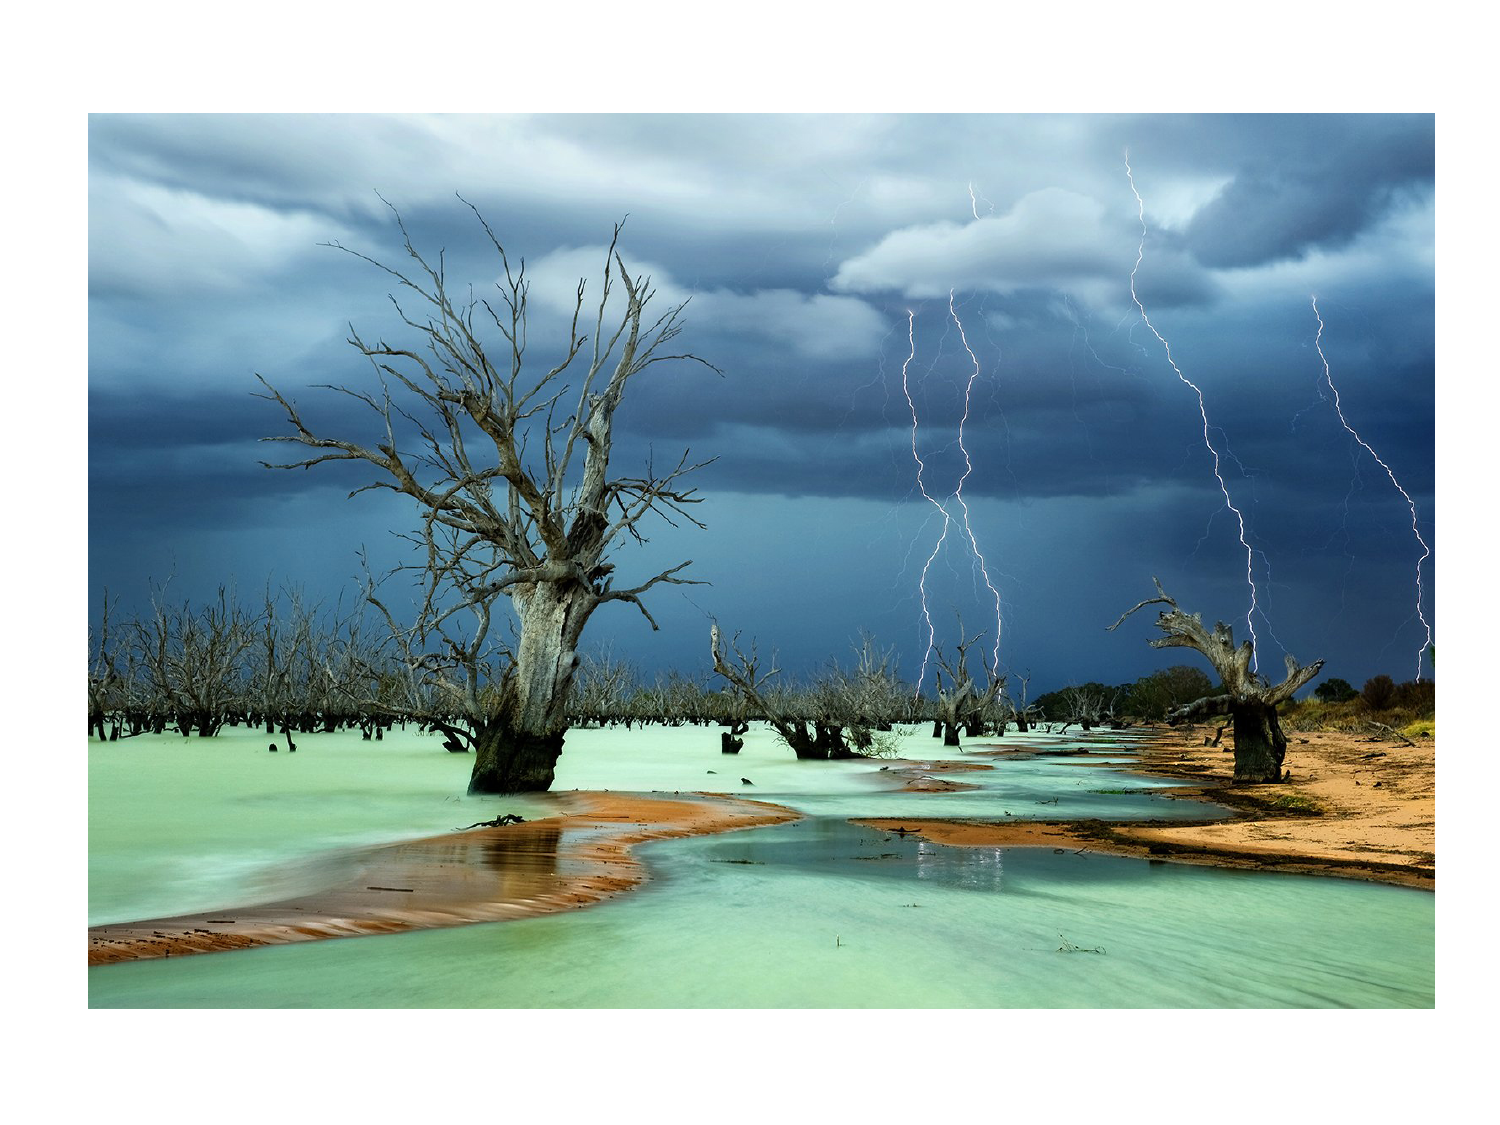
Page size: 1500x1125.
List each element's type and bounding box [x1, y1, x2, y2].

picture [88, 113, 1435, 1010]
